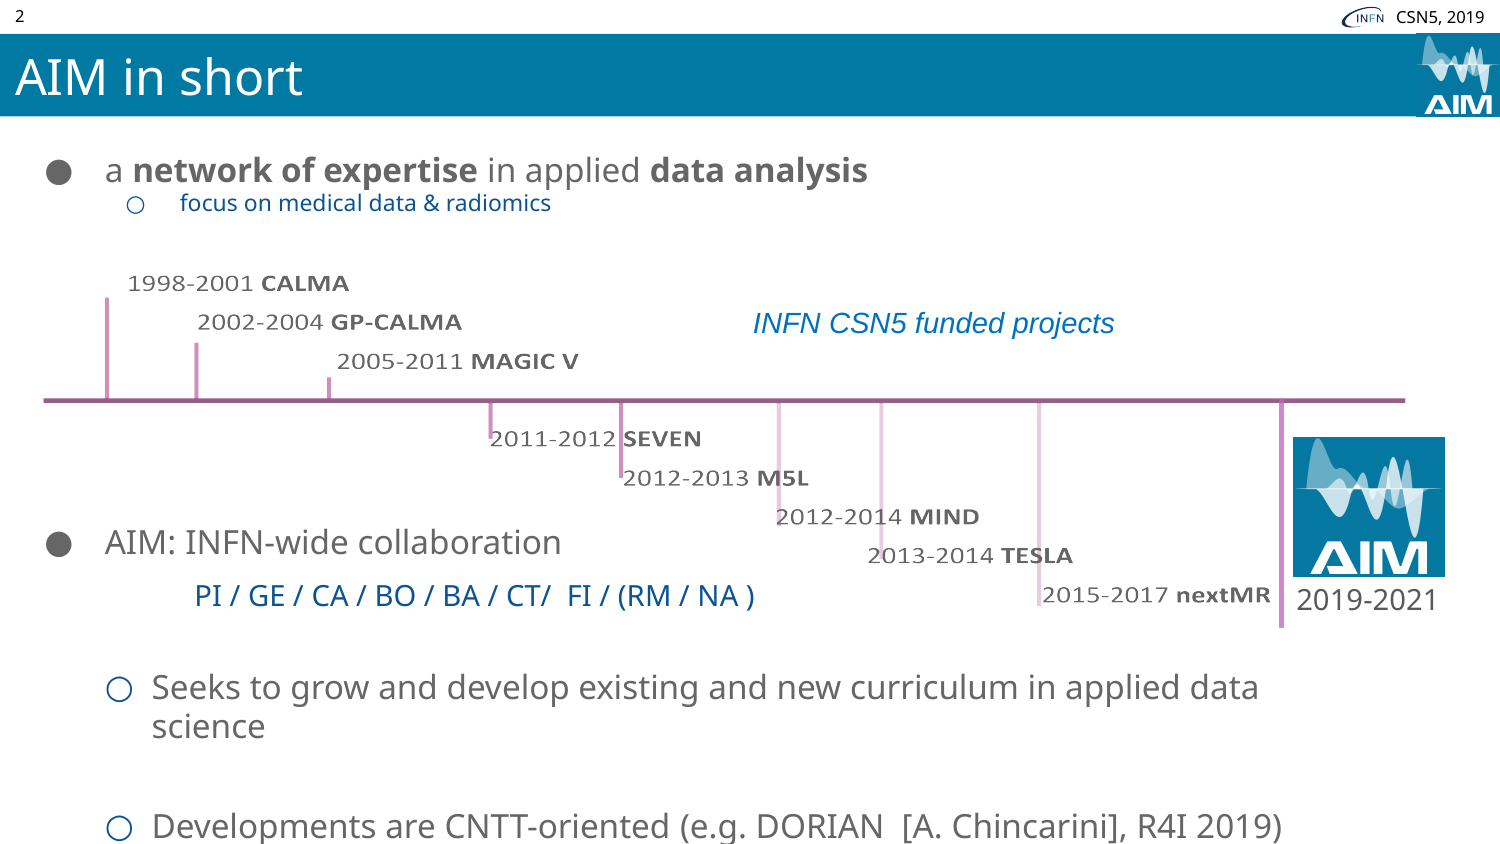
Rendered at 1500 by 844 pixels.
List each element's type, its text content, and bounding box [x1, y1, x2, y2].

picture [1454, 96, 1458, 113]
picture [1333, 0, 1392, 33]
picture [1423, 37, 1490, 92]
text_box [31, 258, 1500, 629]
slide_number 2 [0, 0, 65, 34]
title AIM in short [0, 33, 1417, 117]
picture [1461, 96, 1491, 113]
list a network of expertise in applied data analysis focus on medical data & radiomics AIM: INFN-wide collaboration PI / GE / CA / BO / BA / CT/ FI / (RM / NA ) Seeks to grow and develop existing and new curriculum in applied data science Developments are CNTT-oriented (e.g. DORIAN [A. Chincarini], R4I 2019) [14, 133, 1345, 788]
picture [1426, 96, 1450, 113]
